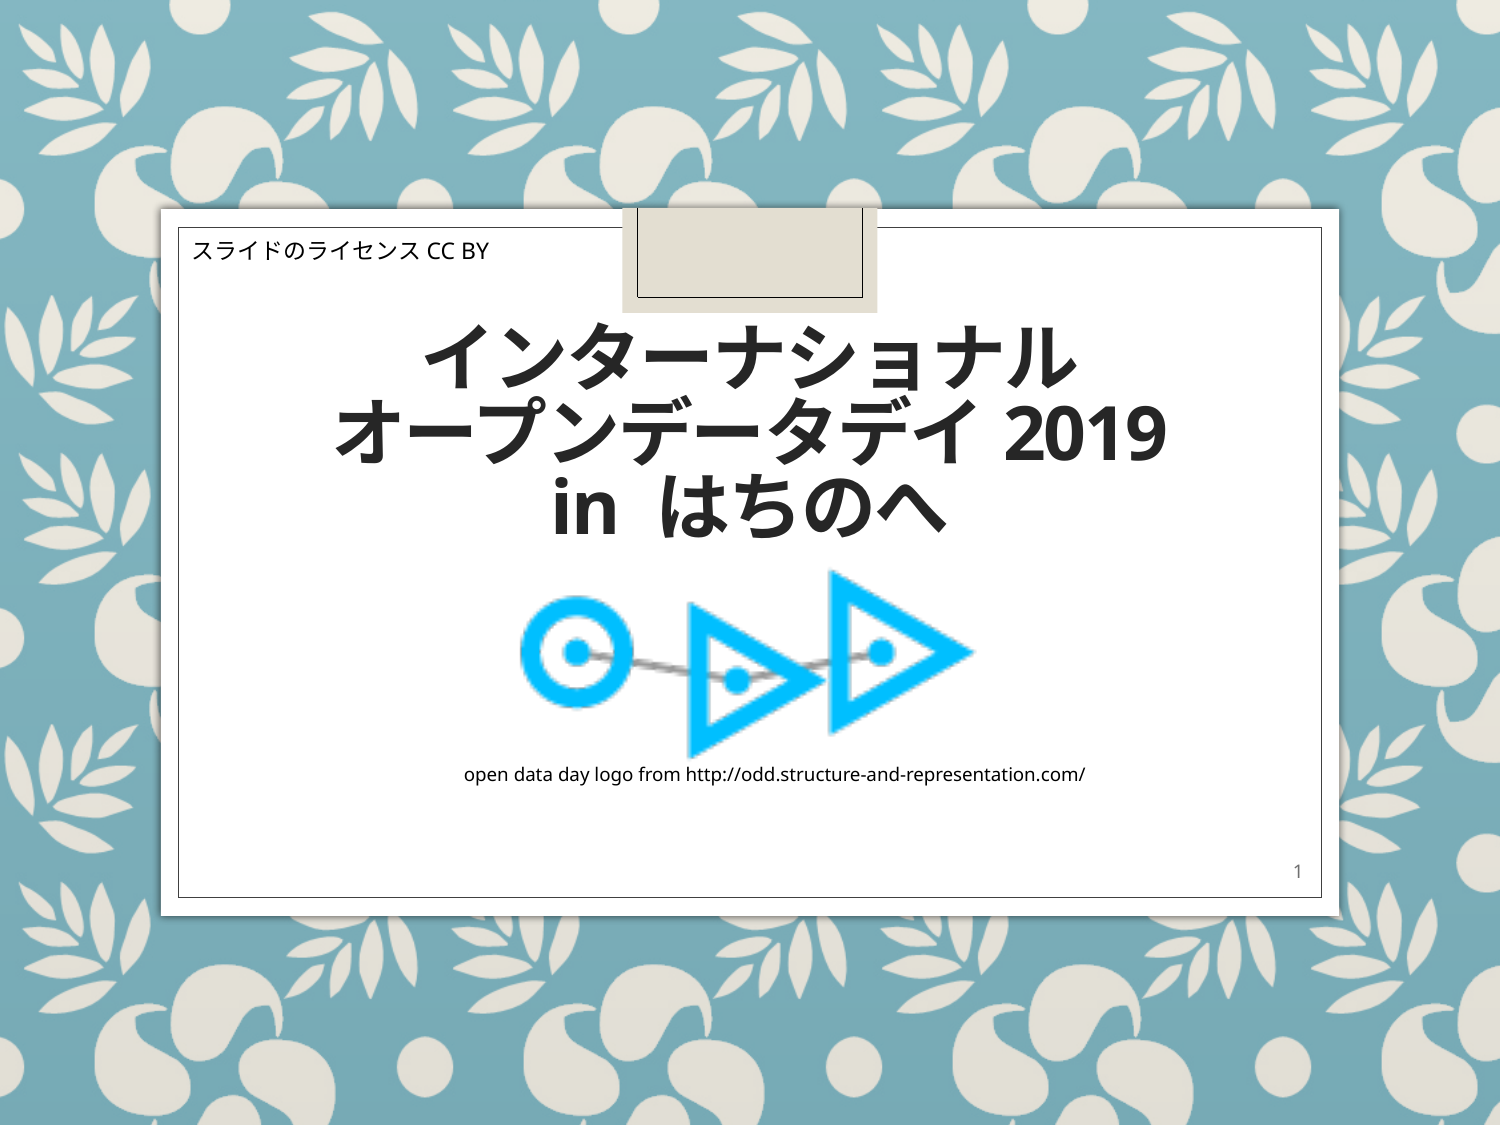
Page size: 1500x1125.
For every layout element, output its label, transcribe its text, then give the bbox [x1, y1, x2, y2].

text_box open data day logo from http://odd.structure-and-representation.com/ [400, 755, 1100, 793]
slide_number 1 [1058, 855, 1319, 893]
picture [506, 556, 993, 775]
text_box スライドのライセンスCC BY [176, 228, 505, 271]
title インターナショナル オープンデータデイ2019 in はちのへ [192, 317, 1308, 558]
